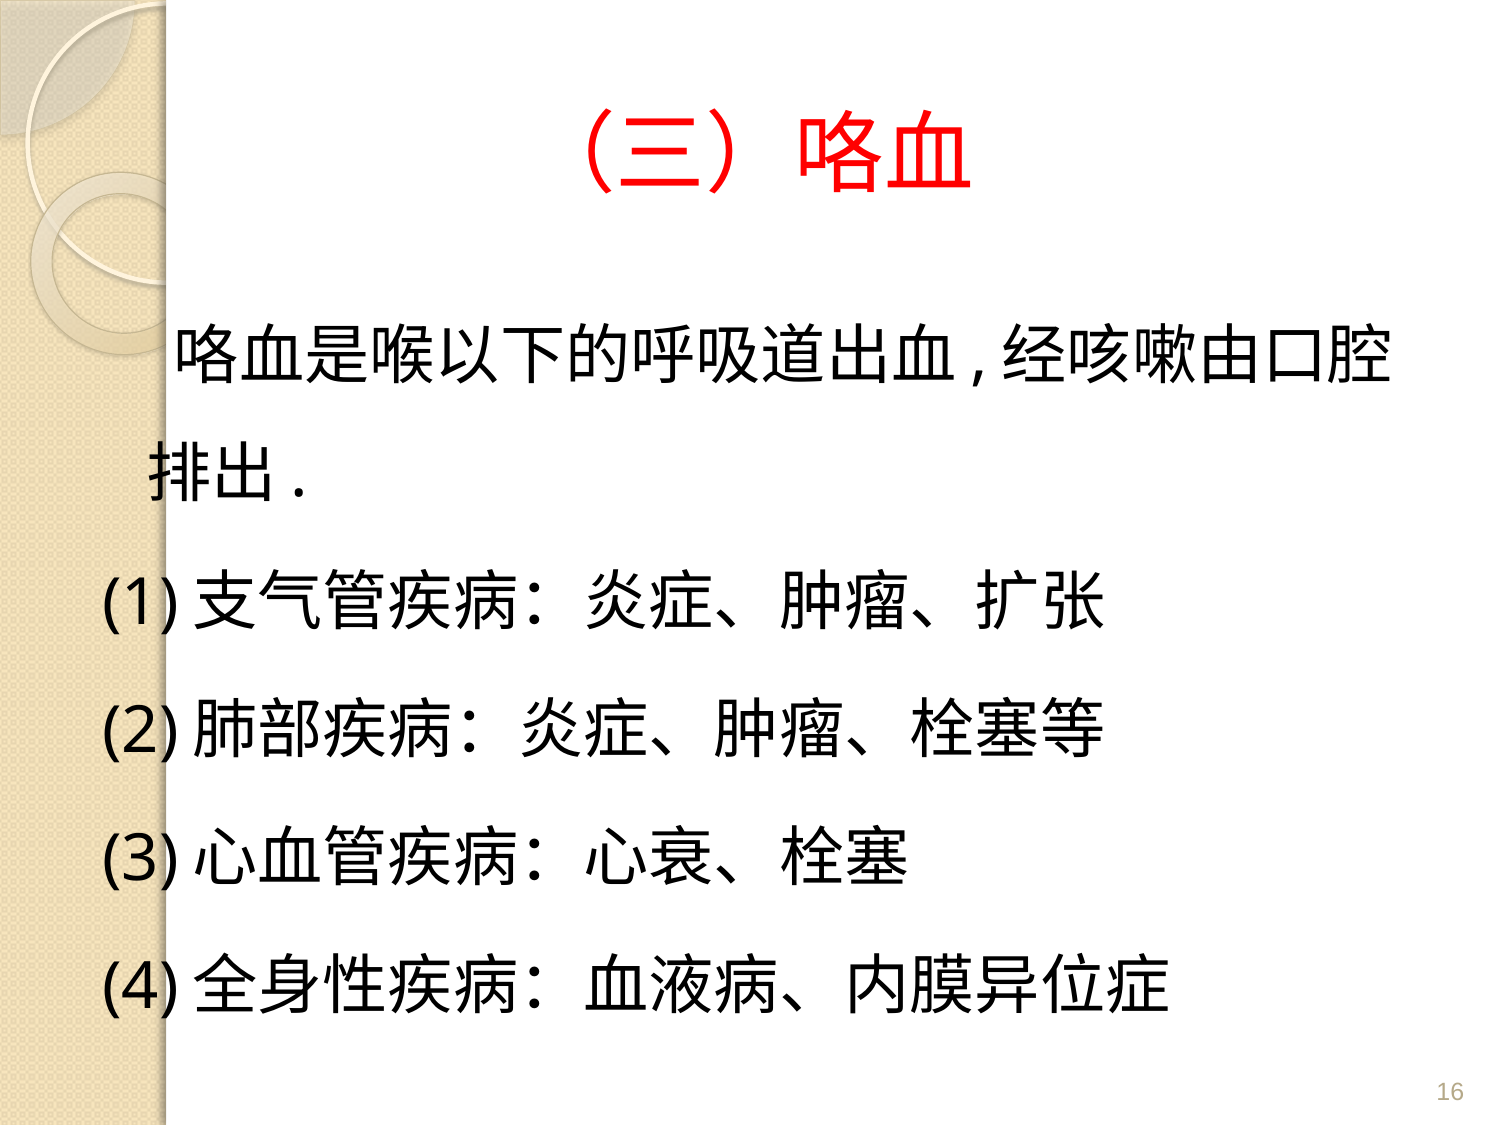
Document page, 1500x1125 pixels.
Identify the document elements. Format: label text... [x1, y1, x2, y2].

slide_number 16 [1413, 1034, 1488, 1113]
list 咯血是喉以下的呼吸道出血,经咳嗽由口腔排出. (1)支气管疾病：炎症、肿瘤、扩张 (2)肺部疾病：炎症、肿瘤、栓塞等 (3)心血管疾病：心衰、栓塞 (4)全身性疾病：血液病、内膜异位症 [75, 267, 1425, 1033]
title （三）咯血 [75, 87, 1425, 211]
